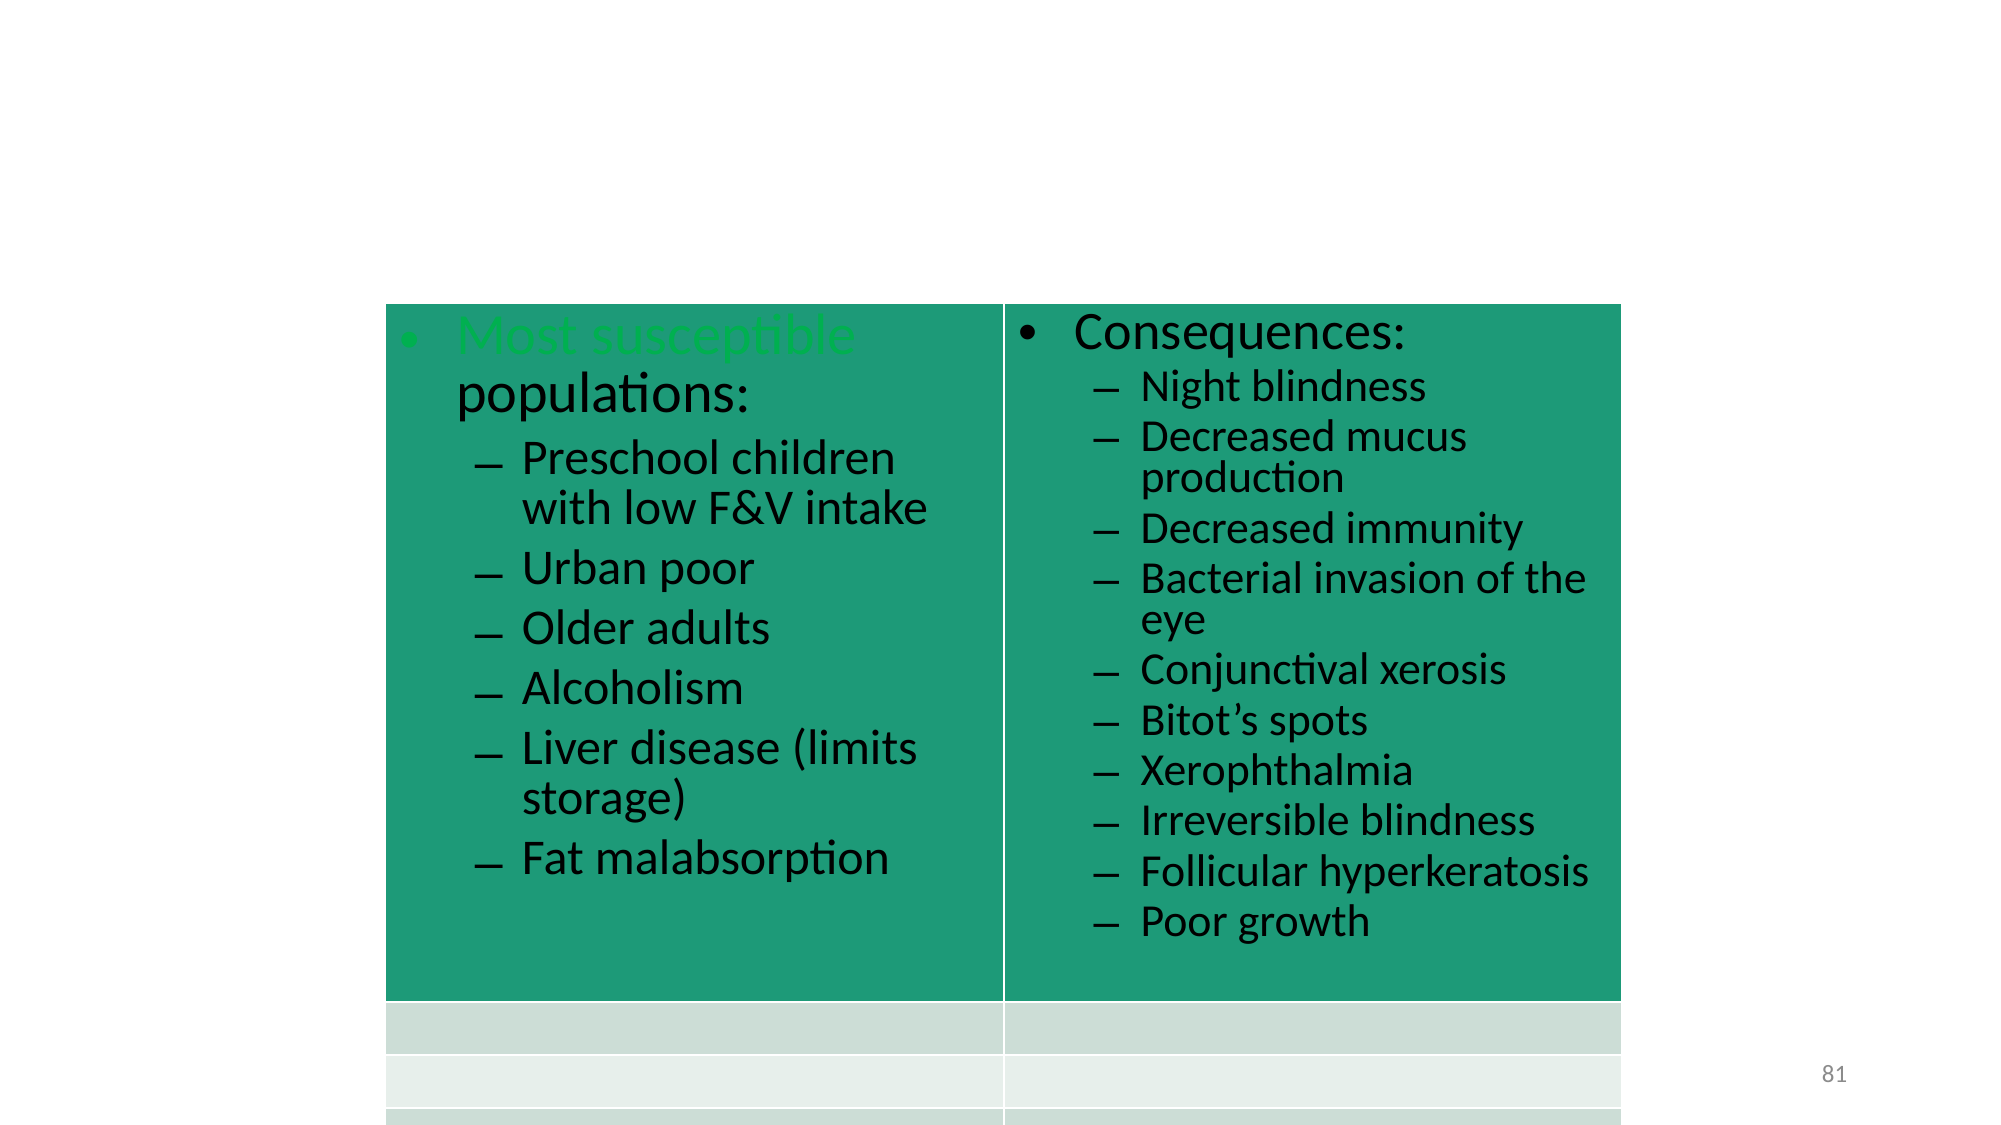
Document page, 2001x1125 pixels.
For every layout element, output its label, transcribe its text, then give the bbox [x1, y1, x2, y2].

table_header Consequences: Night blindness Decreased mucus production Decreased immunity Bacterial invasion of the eye Conjunctival xerosis Bitot’s spots Xerophthalmia Irreversible blindness Follicular hyperkeratosis Poor growth [1005, 304, 1621, 1001]
table_cell [1005, 1056, 1621, 1107]
table_cell [1005, 1109, 1621, 1125]
slide_number 81 [1412, 1042, 1863, 1103]
table_header Most susceptible populations: Preschool children with low F&V intake Urban poor Older adults Alcoholism Liver disease (limits storage) Fat malabsorption [386, 304, 1003, 1001]
table_cell [1005, 1003, 1621, 1054]
table_cell [386, 1003, 1003, 1054]
table_cell [386, 1056, 1003, 1107]
table_cell [386, 1109, 1003, 1125]
